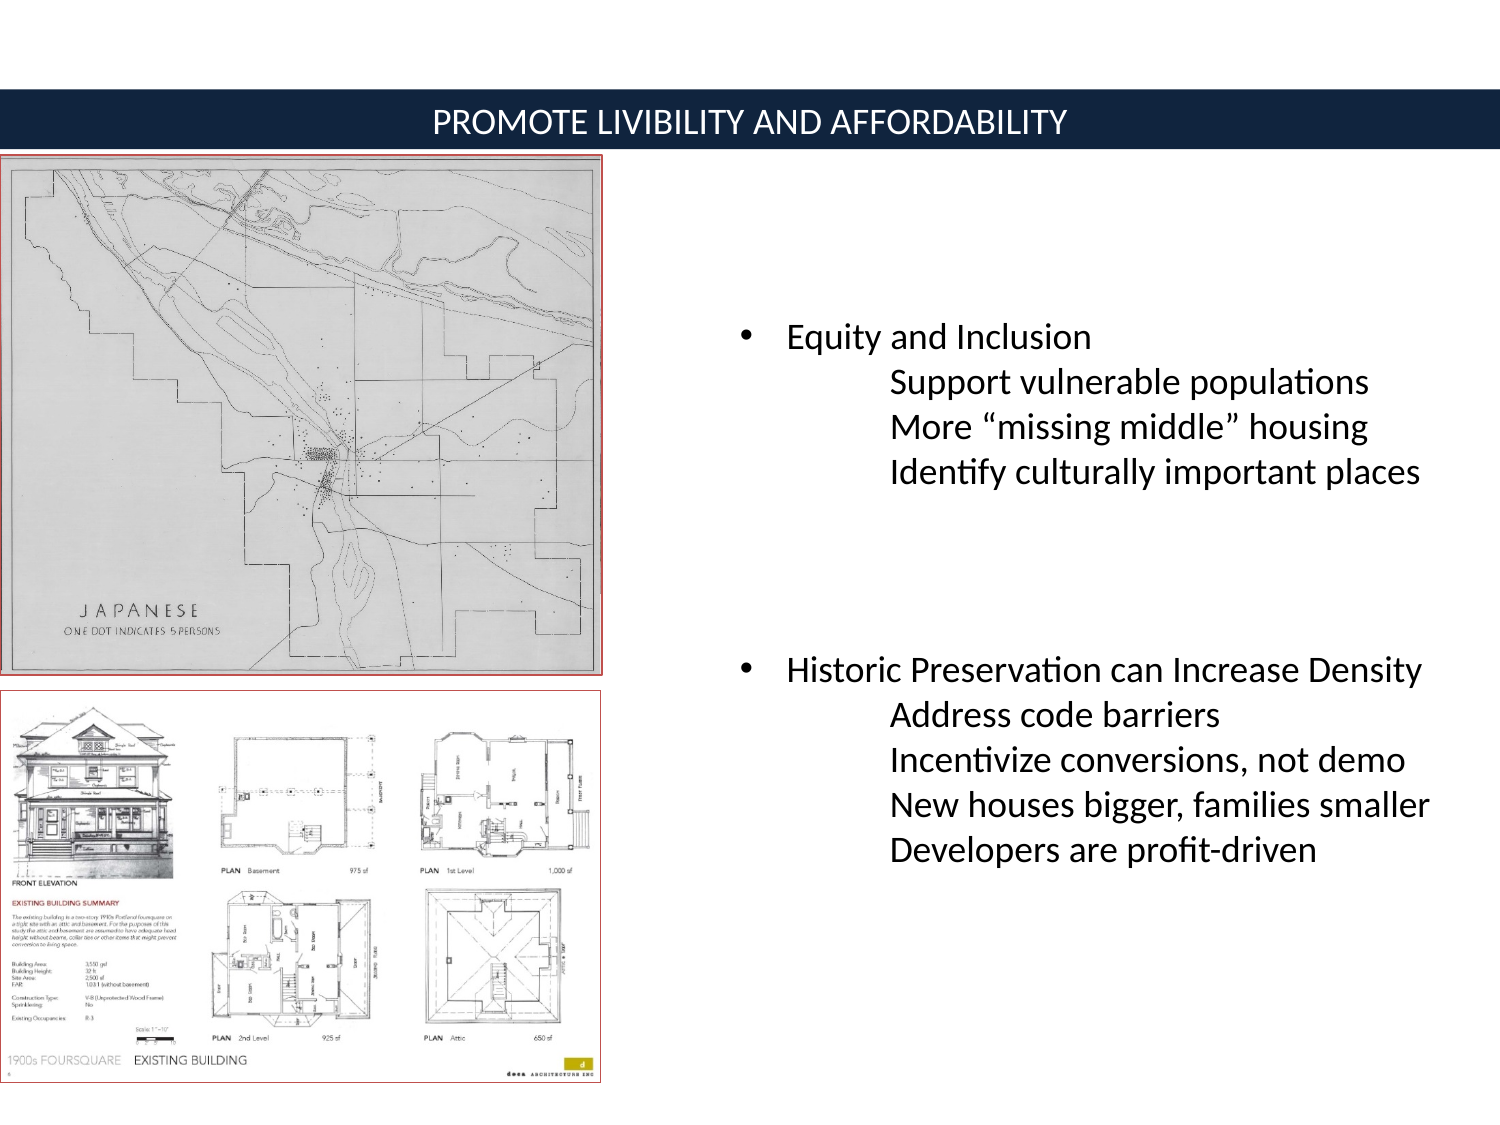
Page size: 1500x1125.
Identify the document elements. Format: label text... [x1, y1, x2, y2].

picture [0, 690, 601, 1083]
text_box Historic Preservation can Increase Density Address code barriers Incentivize conversions, not demo New houses bigger, families smaller Developers are profit-driven [725, 637, 1450, 923]
picture [0, 156, 602, 674]
text_box Equity and Inclusion Support vulnerable populations More “missing middle” housing Identify culturally important places [725, 304, 1450, 500]
text_box PROMOTE LIVIBILITY AND AFFORDABILITY [0, 87, 1500, 151]
